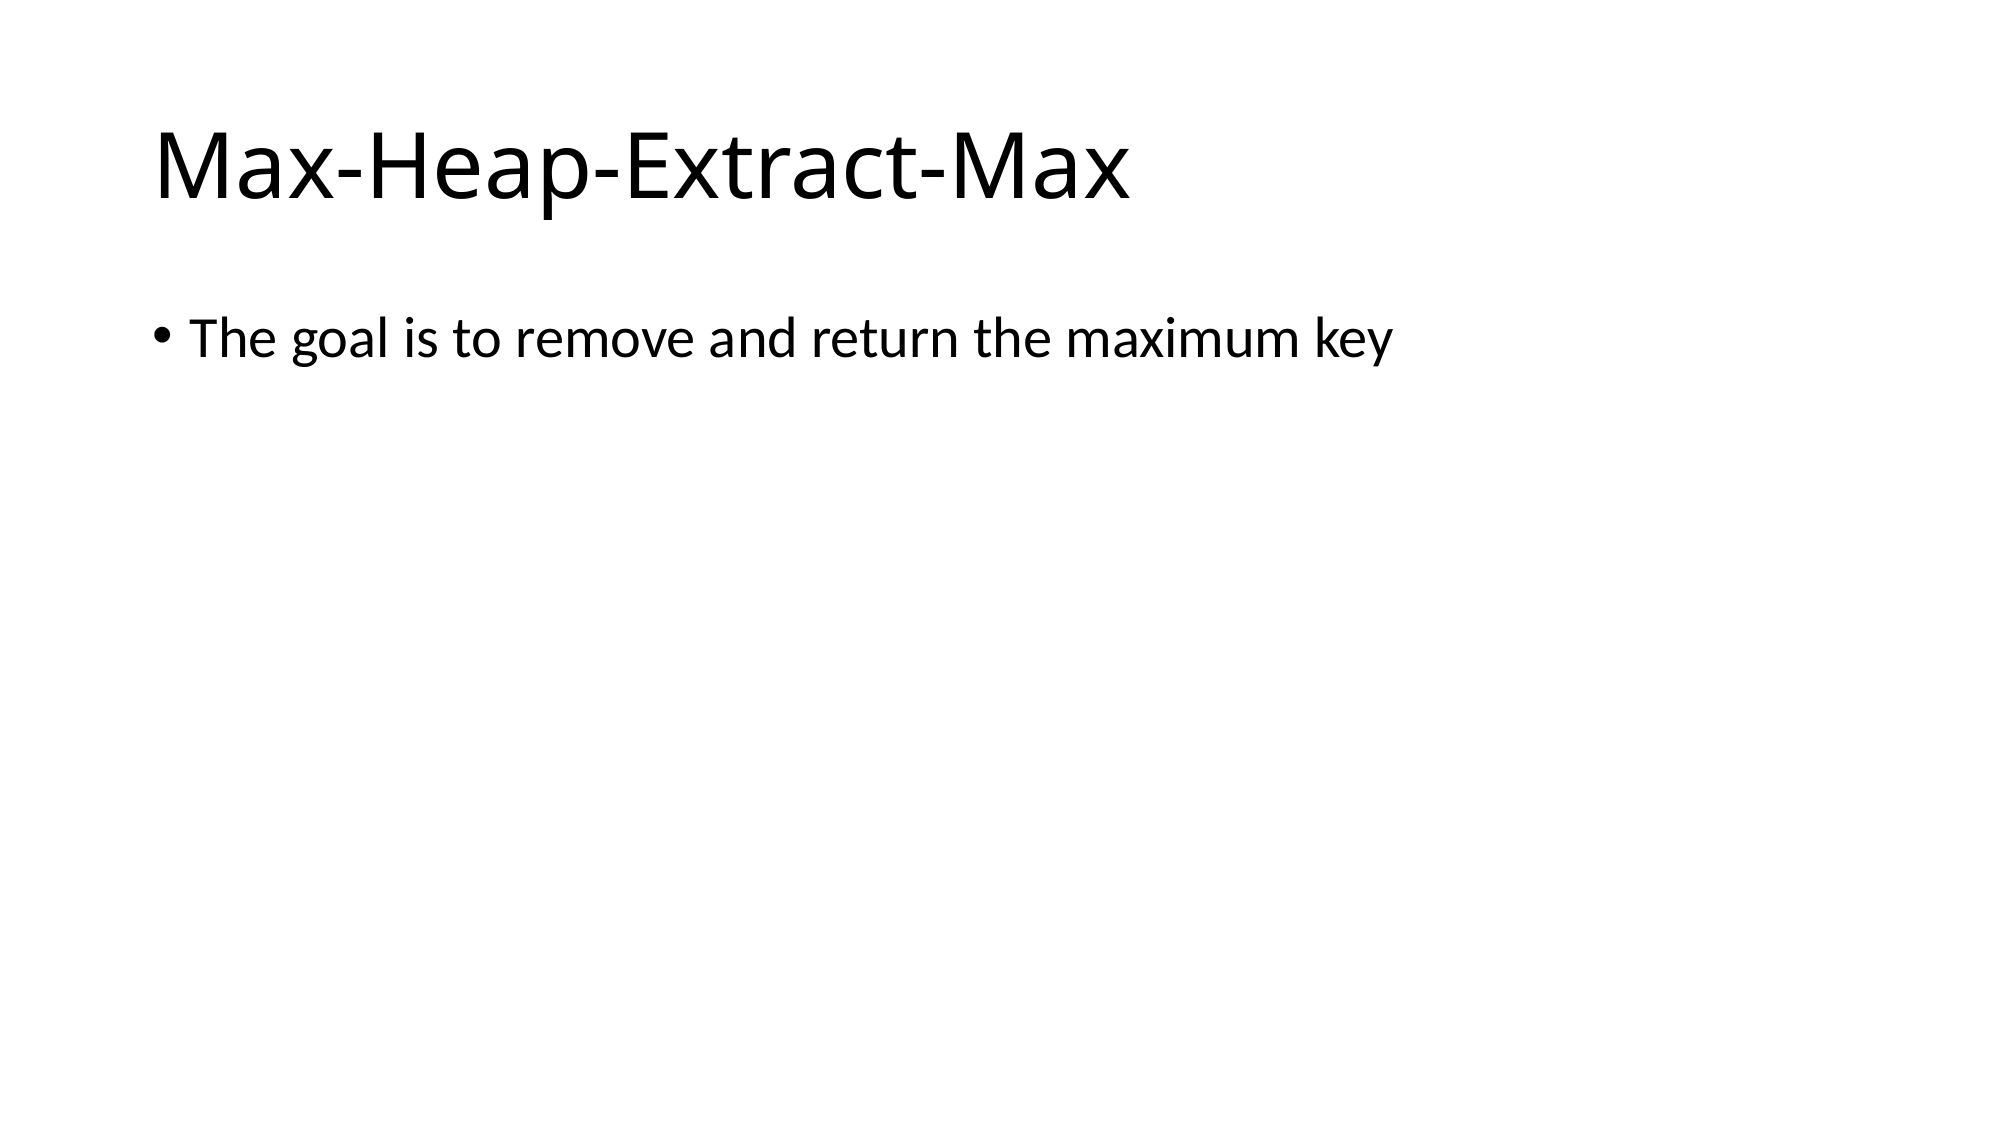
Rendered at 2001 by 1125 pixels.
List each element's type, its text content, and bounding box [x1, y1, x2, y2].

list The goal is to remove and return the maximum key [137, 299, 1863, 1014]
title Max-Heap-Extract-Max [137, 59, 1863, 278]
